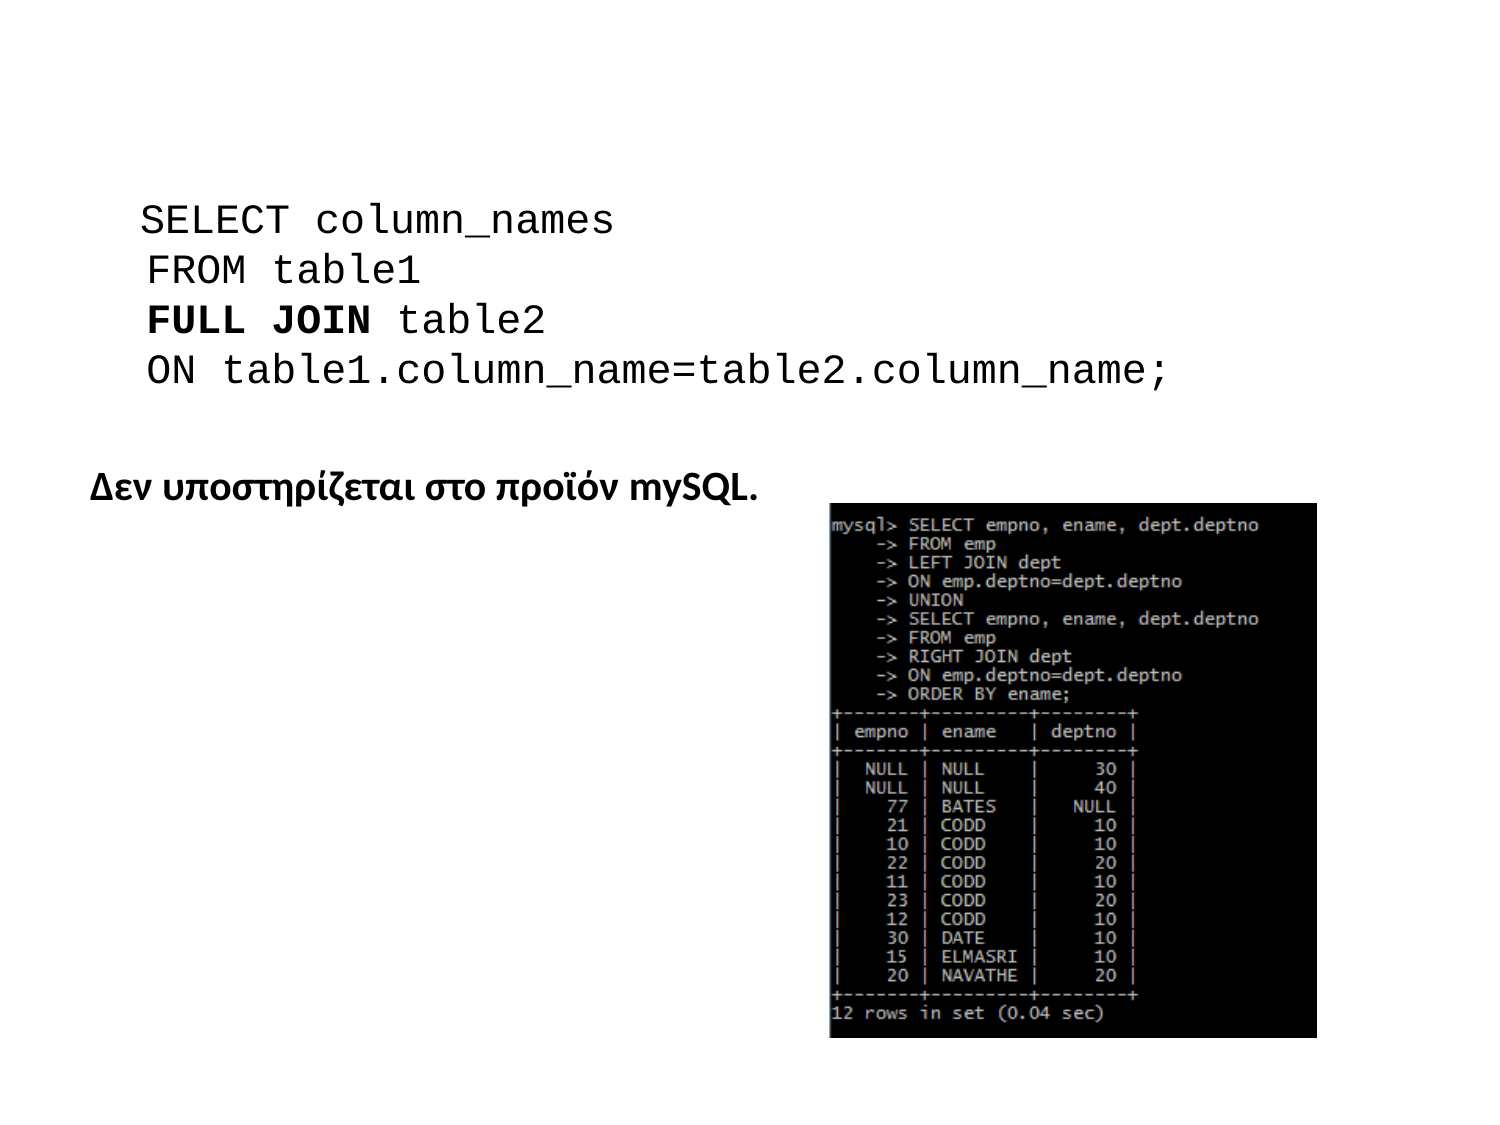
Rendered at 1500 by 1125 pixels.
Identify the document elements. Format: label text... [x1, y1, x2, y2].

list SELECT column_names FROM table1 FULL JOIN table2 ON table1.column_name=table2.column_name; Δεν υποστηρίζεται στο προϊόν mySQL. [75, 184, 1425, 1094]
picture [829, 503, 1318, 1039]
